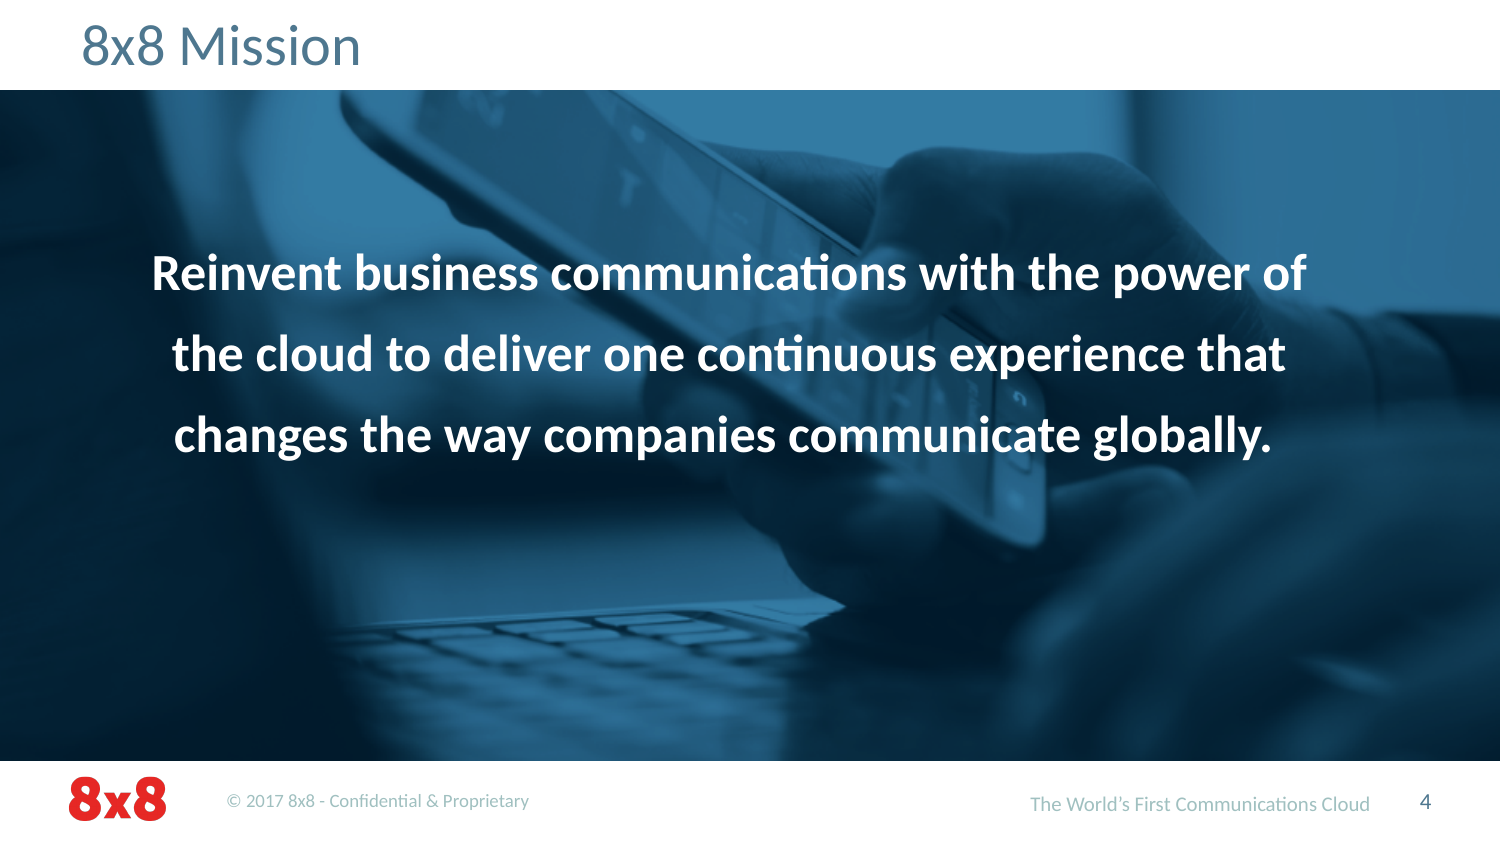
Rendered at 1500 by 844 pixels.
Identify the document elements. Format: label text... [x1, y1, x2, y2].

picture [0, 90, 1500, 762]
text_box 8x8 Mission [66, 0, 1417, 88]
picture [66, 774, 168, 823]
